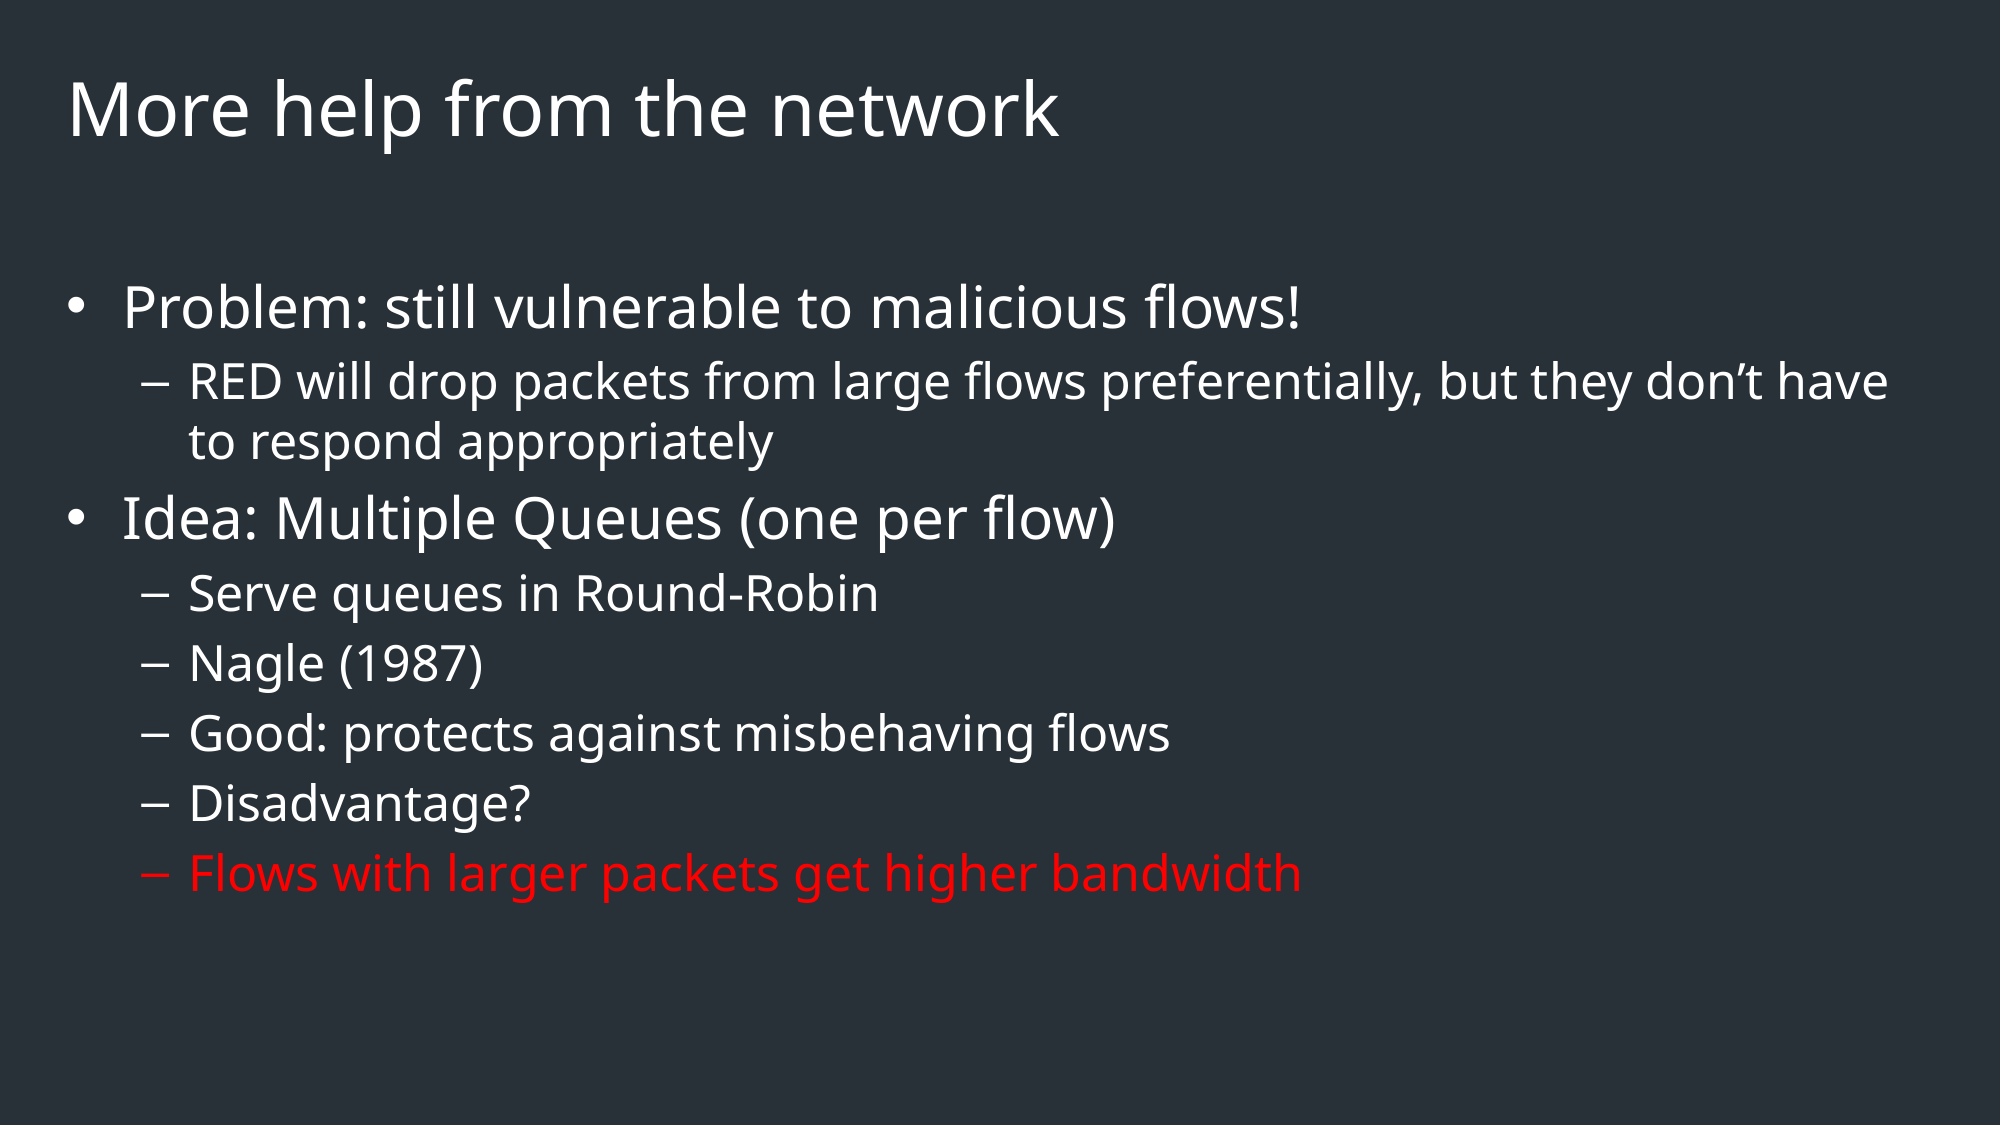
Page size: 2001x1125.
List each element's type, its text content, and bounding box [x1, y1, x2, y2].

list Problem: still vulnerable to malicious flows! RED will drop packets from large flows preferentially, but they don’t have to respond appropriately Idea: Multiple Queues (one per flow) Serve queues in Round-Robin Nagle (1987) Good: protects against misbehaving flows Disadvantage? Flows with larger packets get higher bandwidth [51, 262, 1946, 1005]
title More help from the network [51, 12, 1946, 200]
